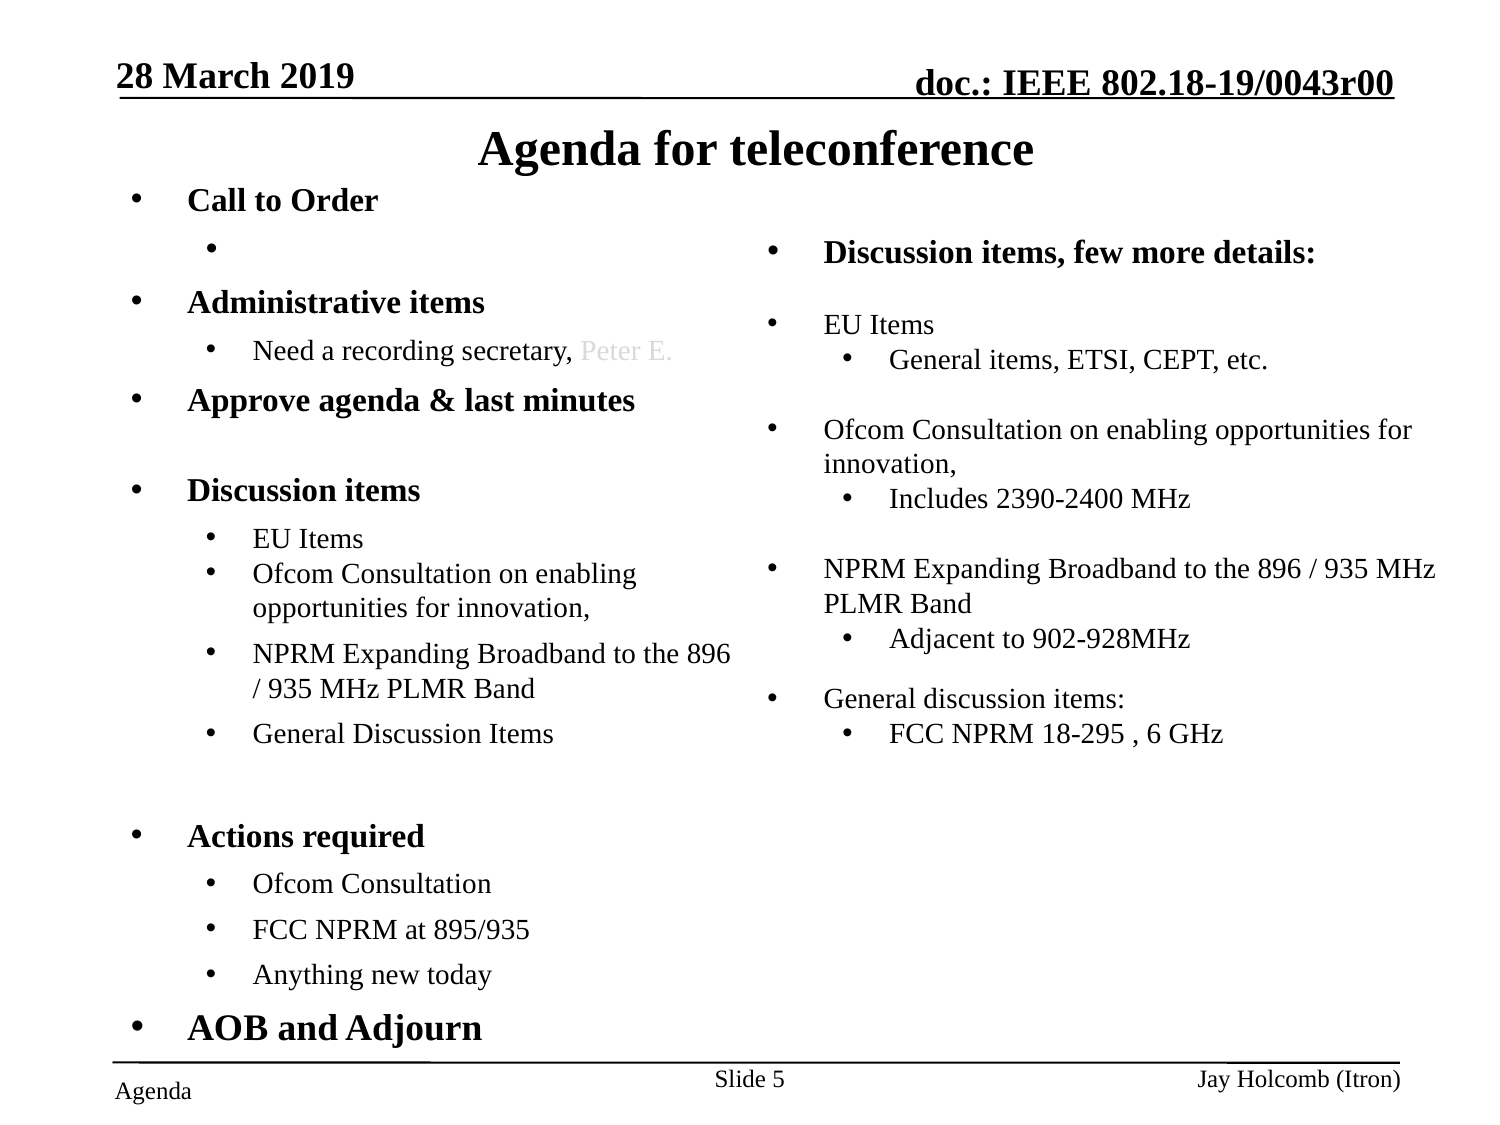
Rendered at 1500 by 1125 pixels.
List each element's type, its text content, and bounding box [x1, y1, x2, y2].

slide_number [115, 45, 477, 97]
text_box Discussion items, few more details: EU Items General items, ETSI, CEPT, etc. Ofcom Consultation on enabling opportunities for innovation, Includes 2390-2400 MHz NPRM Expanding Broadband to the 896 / 935 MHz PLMR Band Adjacent to 902-928MHz General discussion items: FCC NPRM 18-295 , 6 GHz [752, 170, 1500, 1063]
footer Jay Holcomb (Itron) [878, 1063, 1402, 1093]
list Call to Order Attendance server is open Administrative items Need a recording secretary, Peter E. Approve agenda & last minutes looking for an 802.18 Vice-Chair. Discussion items EU Items Ofcom Consultation on enabling opportunities for innovation, NPRM Expanding Broadband to the 896 / 935 MHz PLMR Band General Discussion Items Actions required Ofcom Consultation FCC NPRM at 895/935 Anything new today AOB and Adjourn [115, 169, 752, 1063]
text_box Agenda [99, 1067, 238, 1112]
title Agenda for teleconference [118, 95, 1394, 170]
slide_number Slide 5 [699, 1063, 800, 1123]
